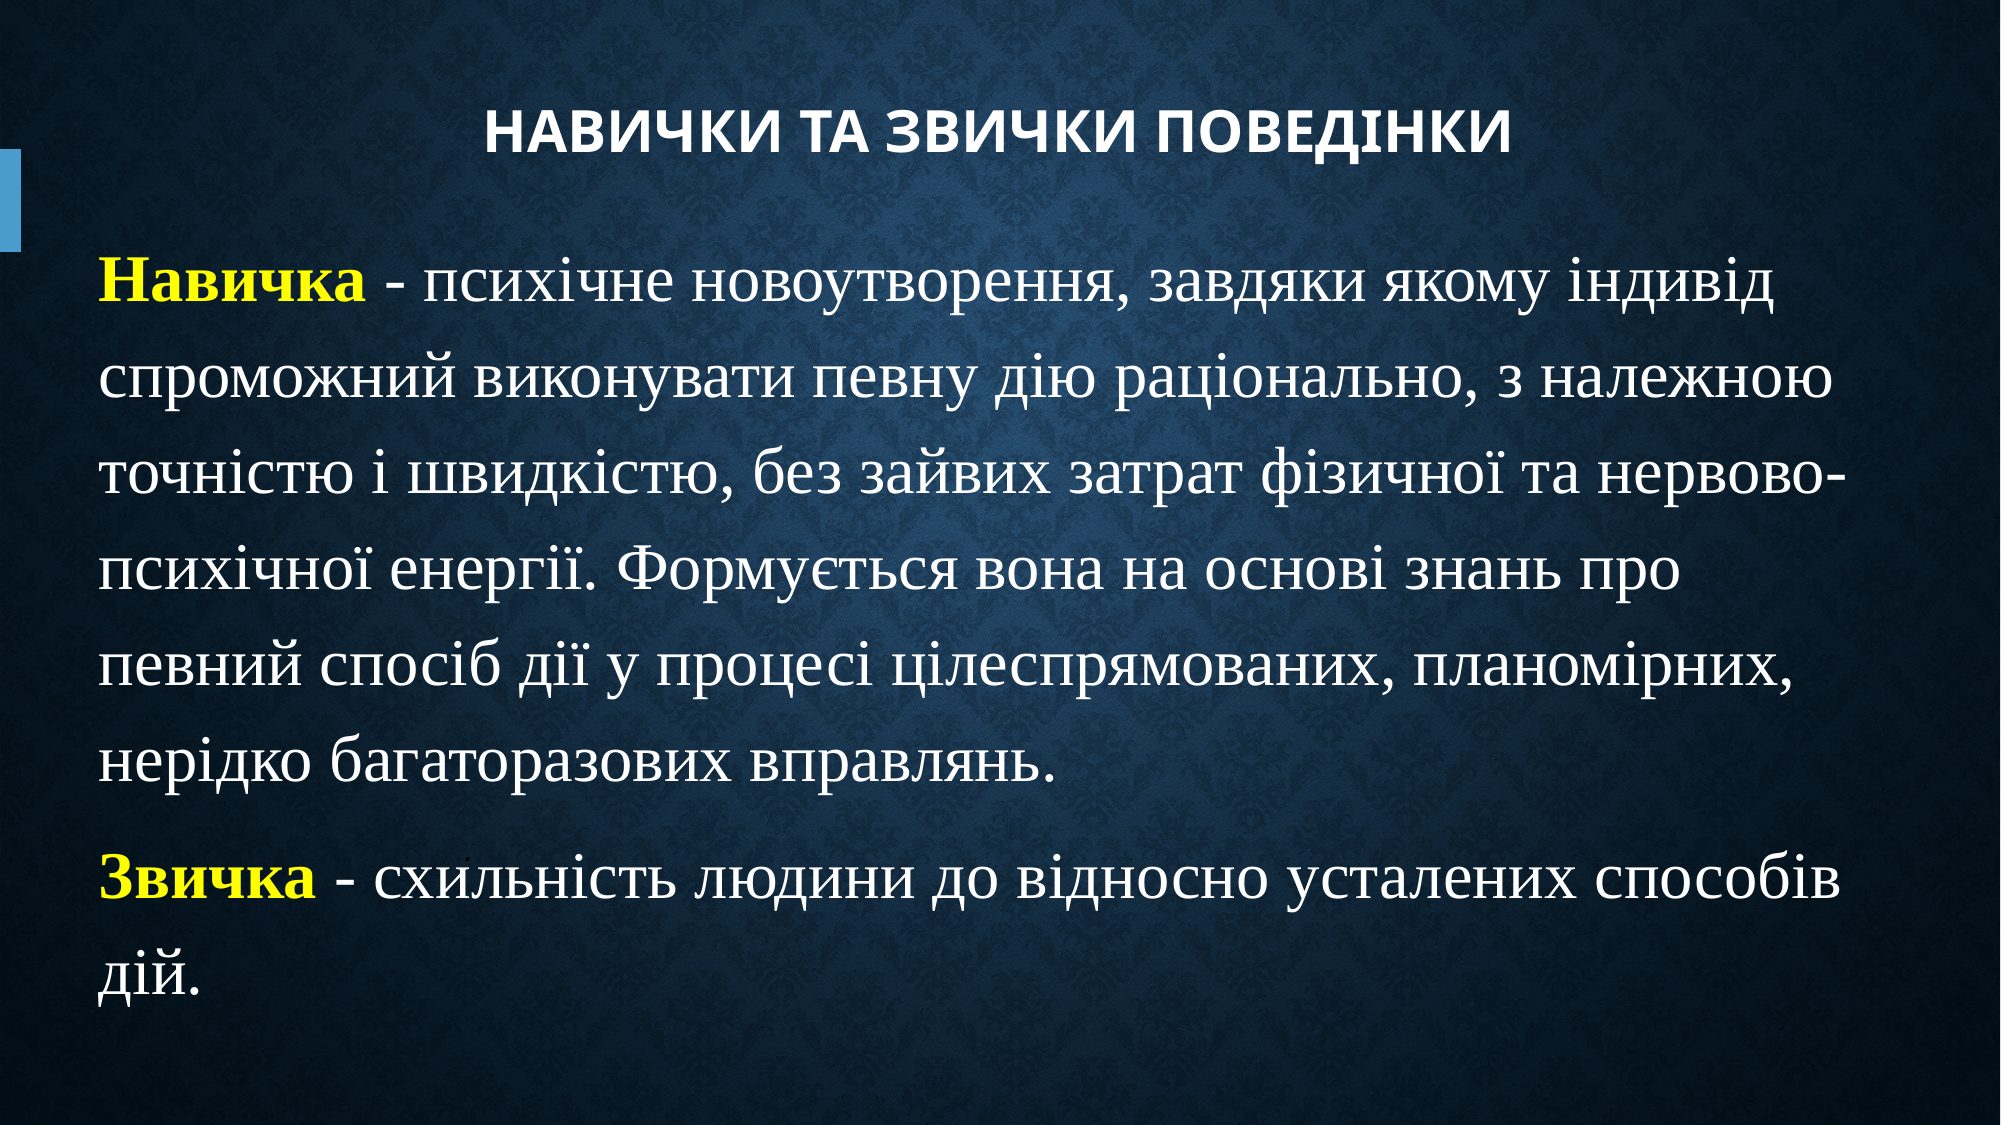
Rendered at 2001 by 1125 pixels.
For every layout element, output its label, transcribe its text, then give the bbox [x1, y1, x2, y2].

title Навички та звички поведінки [149, 55, 1849, 211]
text_box . [449, 817, 1450, 877]
list Навичка - психічне новоутворення, завдяки якому індивід спроможний виконувати певну дію раціонально, з належною точністю і швидкістю, без зайвих затрат фізичної та нервово-психічної енергії. Формується вона на основі знань про певний спосіб дії у процесі цілеспрямованих, планомірних, нерідко багаторазових вправлянь. Звичка - схильність людини до відносно усталених способів дій. [83, 211, 1907, 1040]
